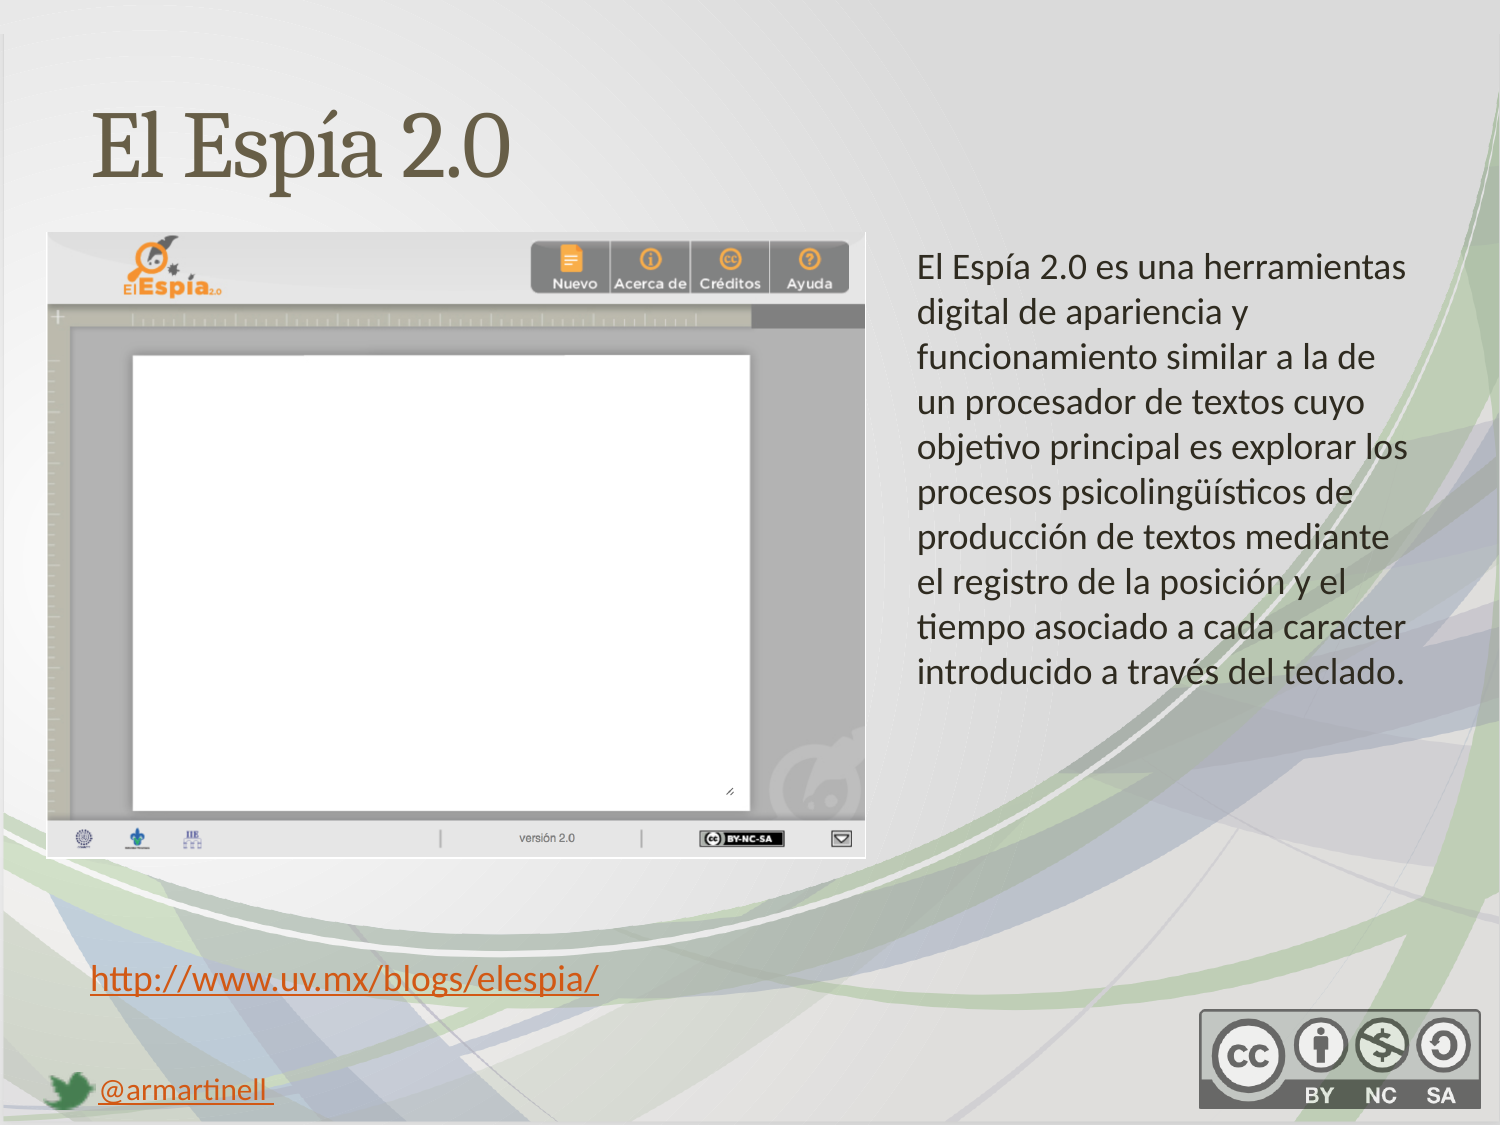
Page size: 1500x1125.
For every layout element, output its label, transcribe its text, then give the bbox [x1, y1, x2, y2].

picture [45, 231, 866, 859]
picture [43, 1072, 96, 1110]
picture [1198, 1009, 1482, 1109]
list El Espía 2.0 es una herramientas digital de apariencia y funcionamiento similar a la de un procesador de textos cuyo objetivo principal es explorar los procesos psicolingüísticos de producción de textos mediante el registro de la posición y el tiempo asociado a cada caracter introducido a través del teclado. [883, 234, 1434, 796]
title El Espía 2.0 [75, 45, 1325, 233]
text_box http://www.uv.mx/blogs/elespia/ [75, 946, 792, 1007]
